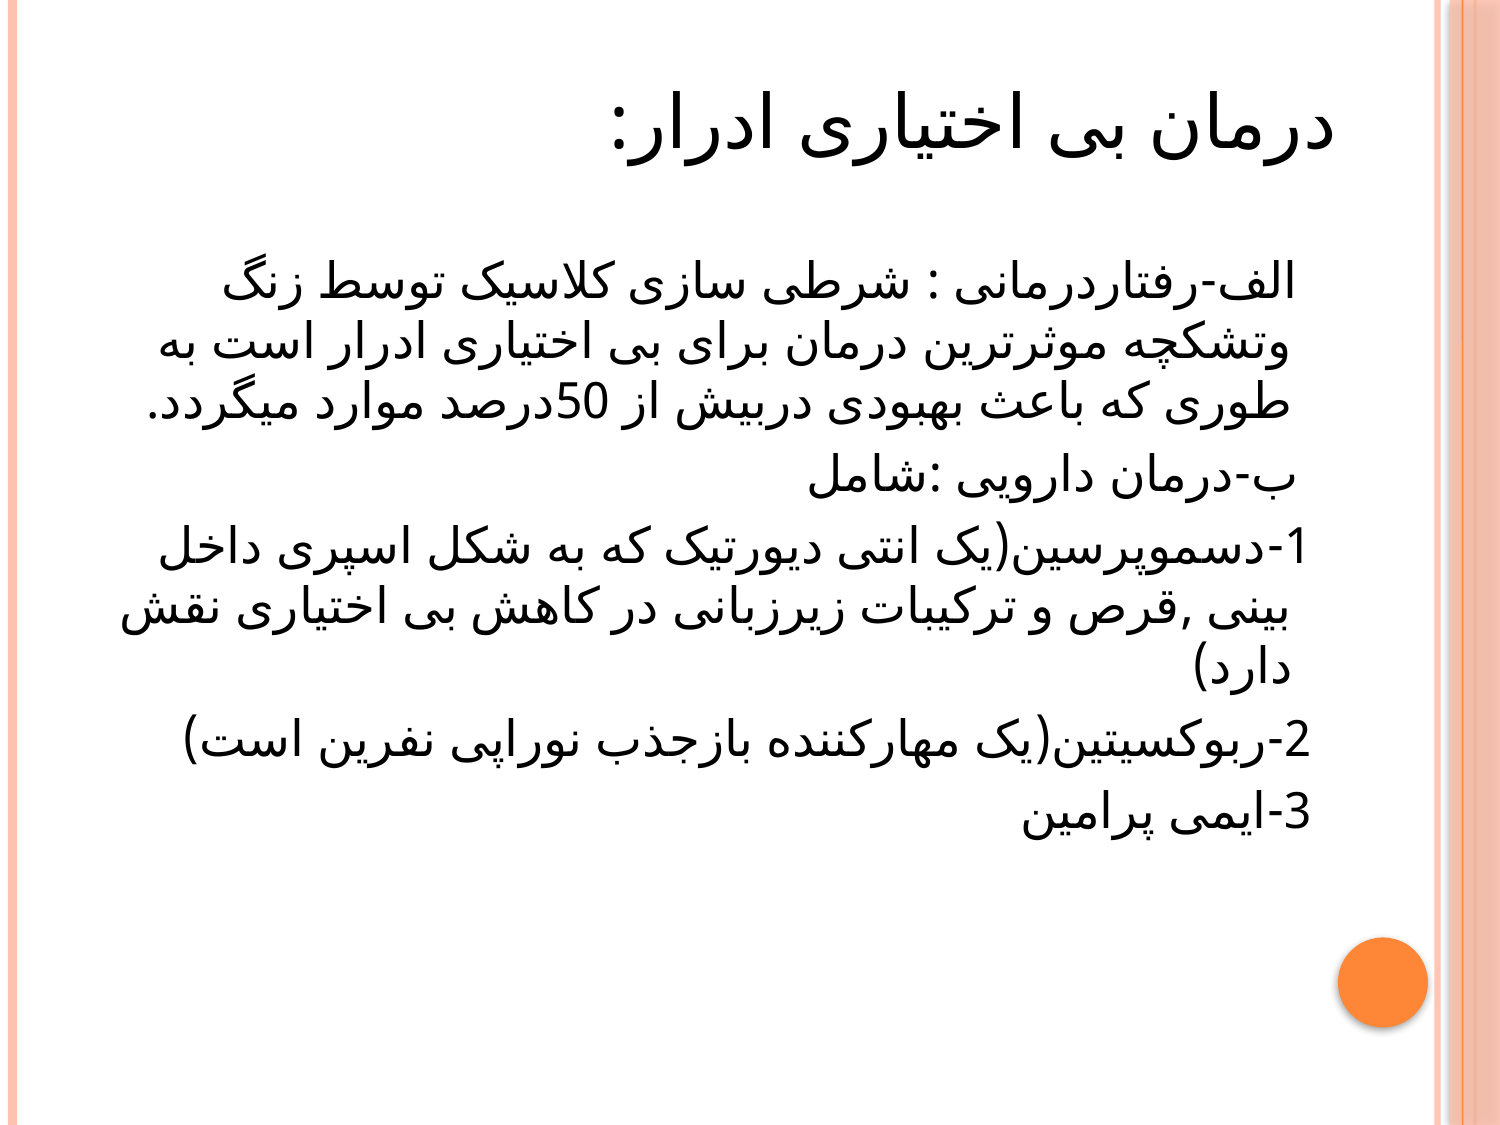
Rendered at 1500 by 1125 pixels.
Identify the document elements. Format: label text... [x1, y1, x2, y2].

list درمان بی اختیاری ادرار: الف-رفتاردرمانی : شرطی سازی کلاسیک توسط زنگ وتشکچه موثرترین درمان برای بی اختیاری ادرار است به طوری که باعث بهبودی دربیش از 50درصد موارد میگردد. ب-درمان دارویی :شامل 1-دسموپرسین(یک انتی دیورتیک که به شکل اسپری داخل بینی ,قرص و ترکیبات زیرزبانی در کاهش بی اختیاری نقش دارد) 2-ربوکسیتین(یک مهارکننده بازجذب نوراپی نفرین است) 3-ایمی پرامین [75, 66, 1353, 1062]
